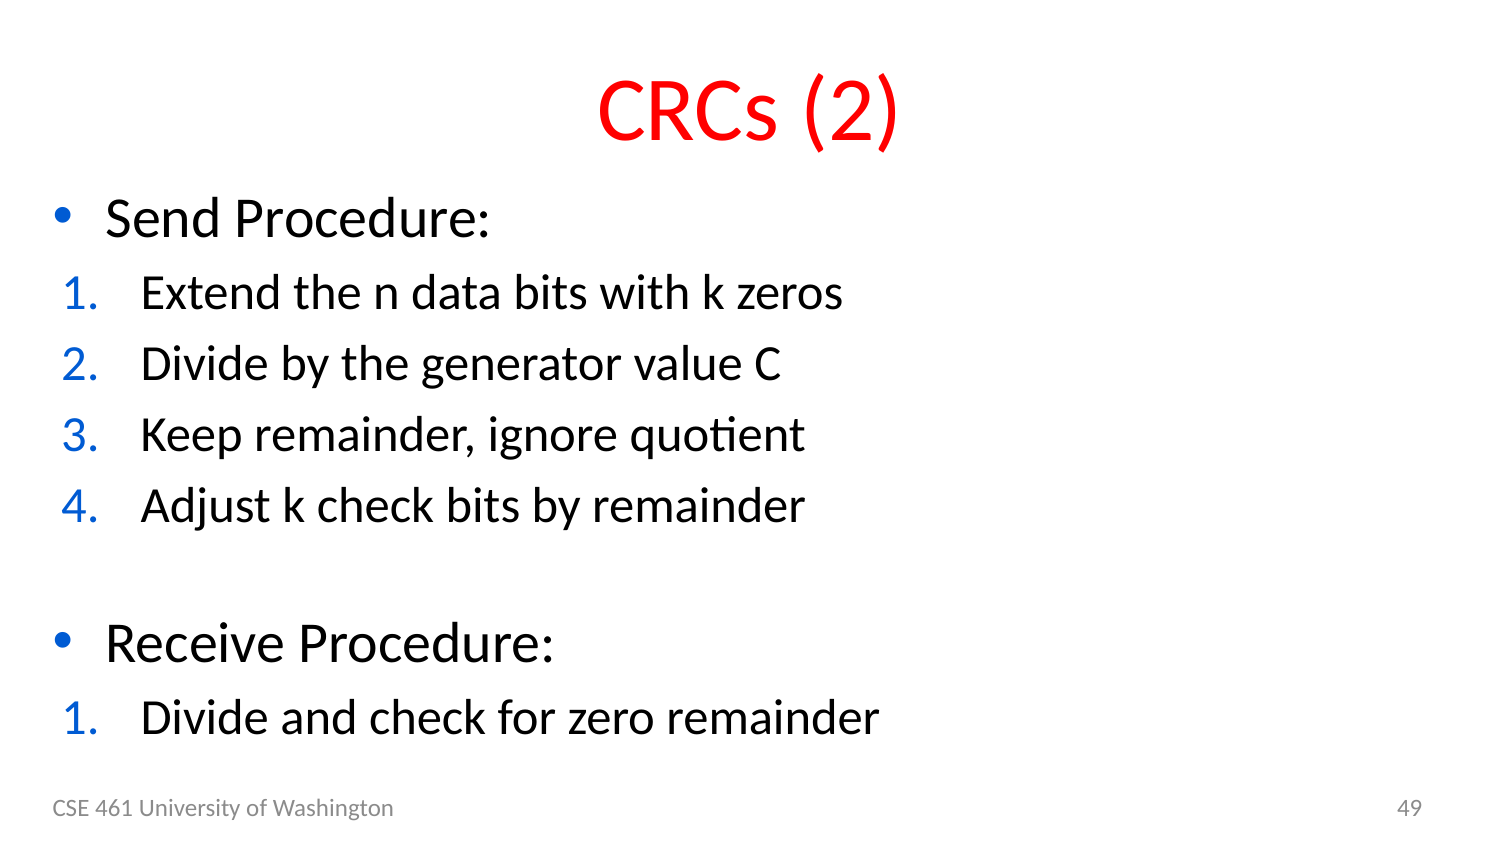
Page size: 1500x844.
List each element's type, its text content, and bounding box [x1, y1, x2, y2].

footer CSE 461 University of Washington [37, 784, 513, 830]
list Send Procedure: Extend the n data bits with k zeros Divide by the generator value C Keep remainder, ignore quotient Adjust k check bits by remainder Receive Procedure: Divide and check for zero remainder [37, 171, 975, 760]
slide_number 49 [1087, 784, 1438, 830]
title CRCs (2) [37, 33, 1463, 175]
